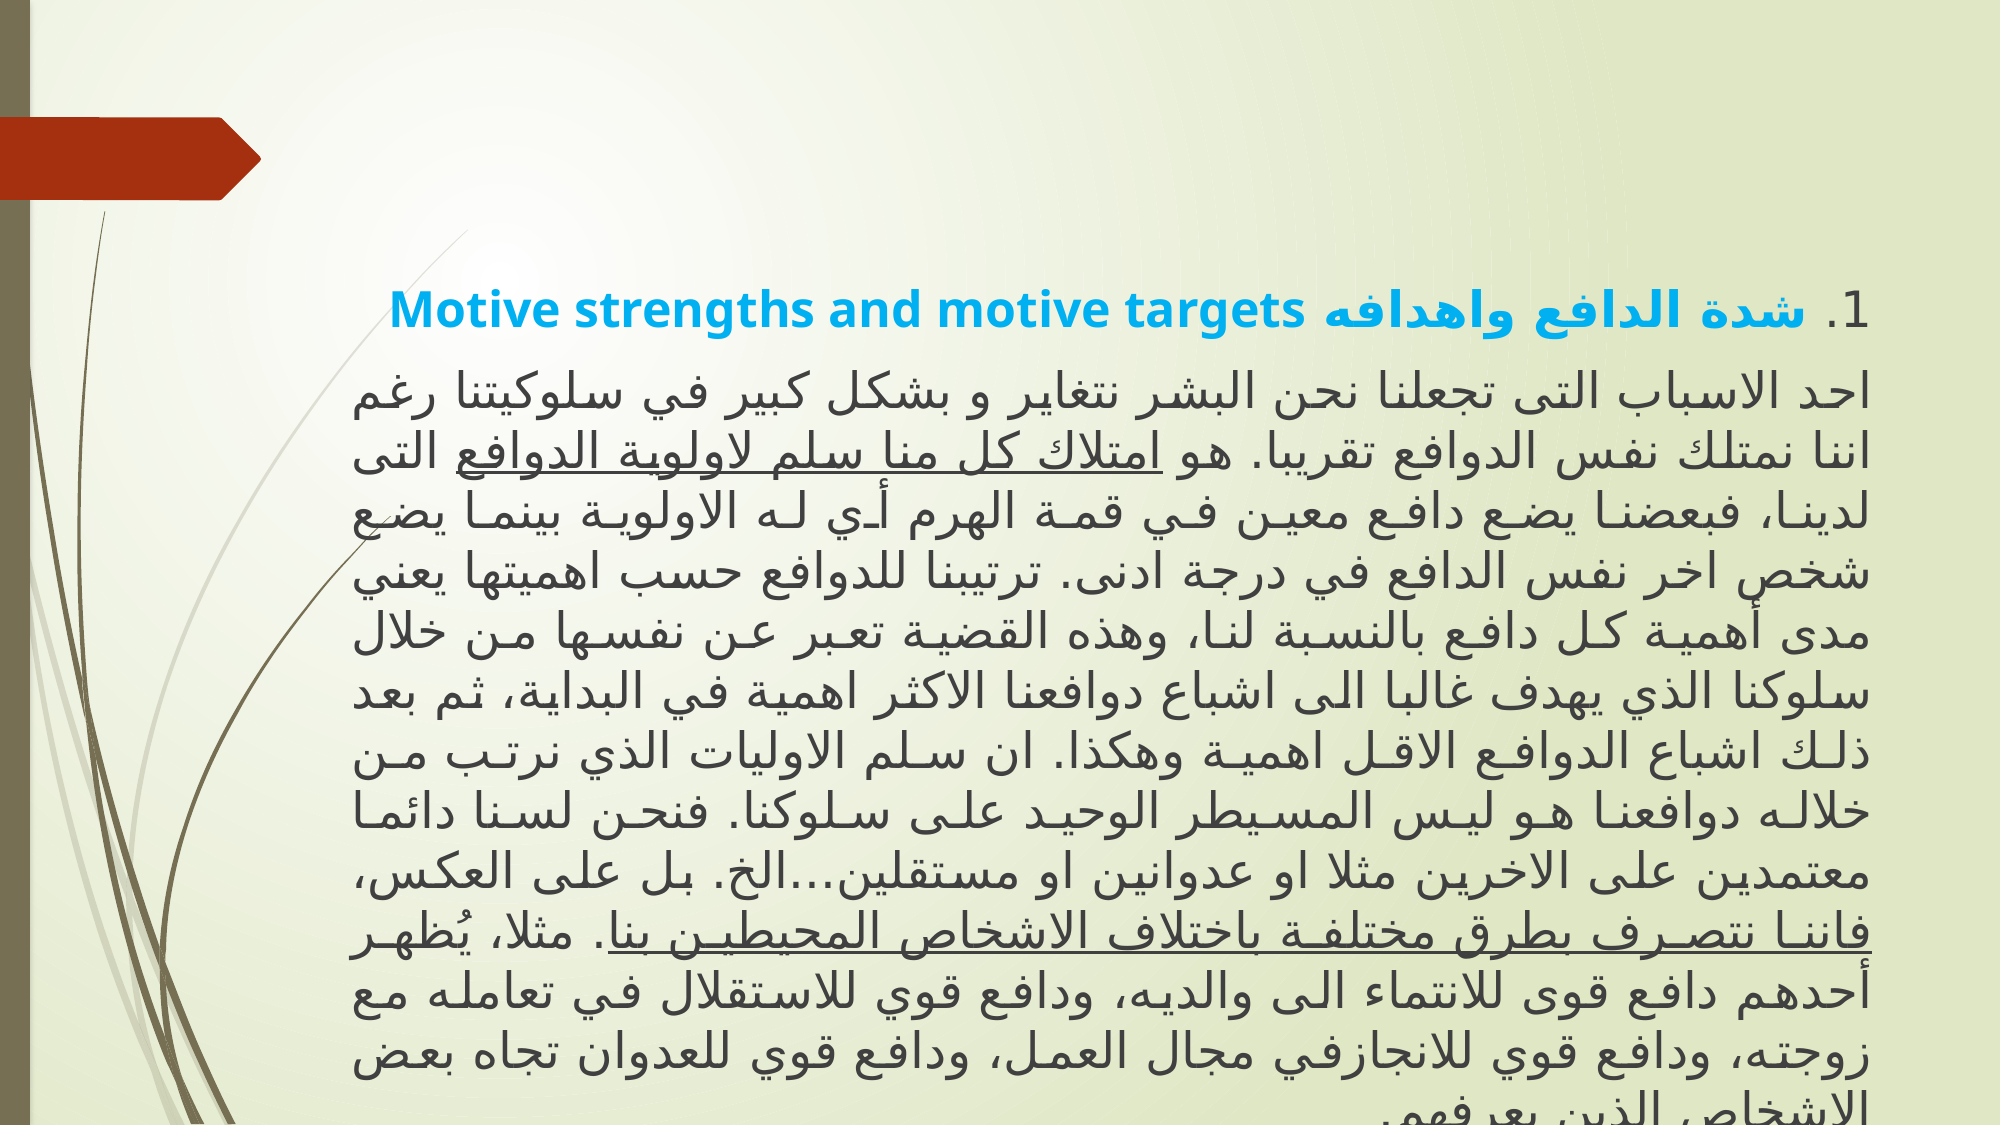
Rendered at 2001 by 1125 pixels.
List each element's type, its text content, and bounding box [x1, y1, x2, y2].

list 1. شدة الدافع واهدافه Motive strengths and motive targets احد الاسباب التى تجعلنا نحن البشر نتغاير و بشكل كبير في سلوكيتنا رغم اننا نمتلك نفس الدوافع تقريبا. هو امتلاك كل منا سلم لاولوية الدوافع التى لدينا، فبعضنا يضع دافع معين في قمة الهرم أي له الاولوية بينما يضع شخص اخر نفس الدافع في درجة ادنى. ترتيبنا للدوافع حسب اهميتها يعني مدى أهمية كل دافع بالنسبة لنا، وهذه القضية تعبر عن نفسها من خلال سلوكنا الذي يهدف غالبا الى اشباع دوافعنا الاكثر اهمية في البداية، ثم بعد ذلك اشباع الدوافع الاقل اهمية وهكذا. ان سلم الاوليات الذي نرتب من خلاله دوافعنا هو ليس المسيطر الوحيد على سلوكنا. فنحن لسنا دائما معتمدين على الاخرين مثلا او عدوانين او مستقلين...الخ. بل على العكس، فاننا نتصرف بطرق مختلفة باختلاف الاشخاص المحيطين بنا. مثلا، يُظهر أحدهم دافع قوى للانتماء الى والديه، ودافع قوي للاستقلال في تعامله مع زوجته، ودافع قوي للانجازفي مجال العمل، ودافع قوي للعدوان تجاه بعض الاشخاص الذين يعرفهم. [336, 270, 1888, 970]
